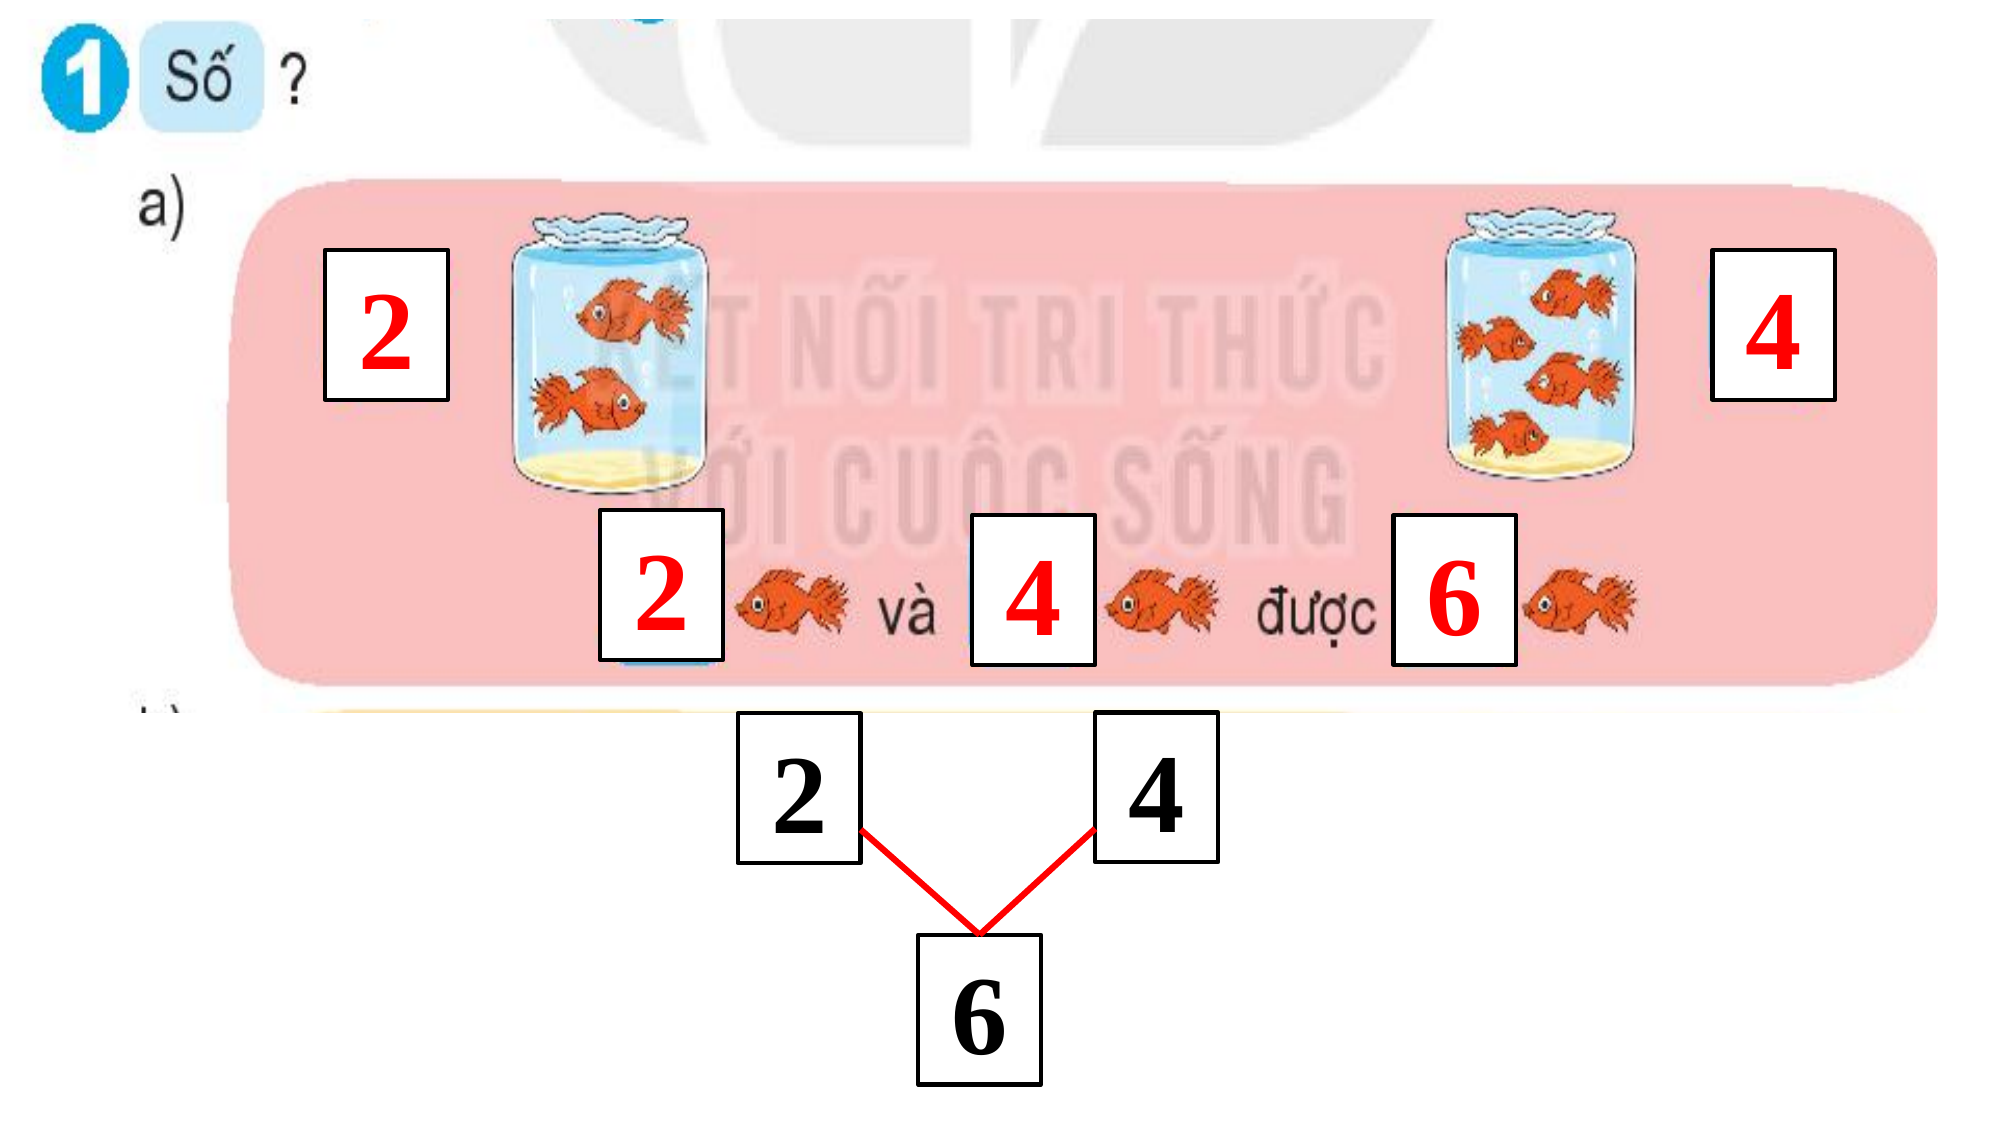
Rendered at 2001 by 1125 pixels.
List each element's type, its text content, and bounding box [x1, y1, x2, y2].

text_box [979, 828, 1096, 935]
text_box 2 [736, 724, 863, 865]
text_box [860, 829, 976, 935]
text_box 6 [916, 943, 1043, 1087]
text_box 4 [1093, 724, 1220, 864]
picture [24, 19, 1938, 713]
